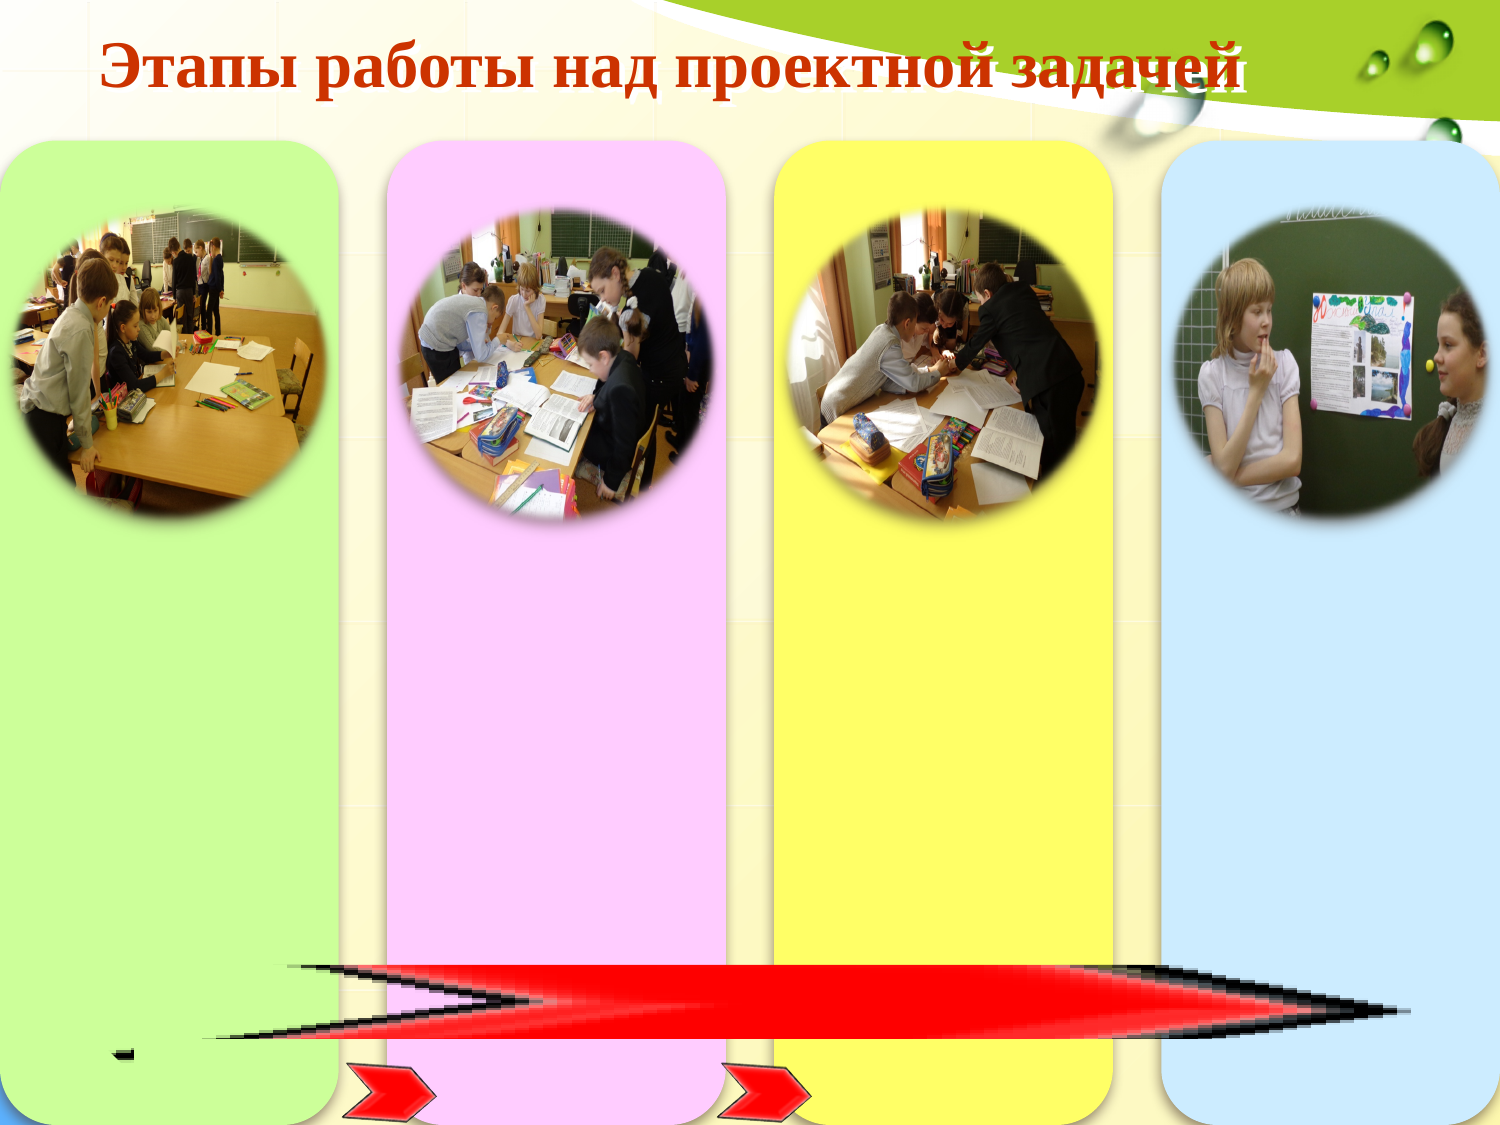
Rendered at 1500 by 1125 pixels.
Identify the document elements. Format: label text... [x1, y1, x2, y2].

title Этапы работы над проектной задачей [81, 0, 1433, 123]
picture [1074, 0, 1500, 140]
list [0, 140, 1500, 1125]
